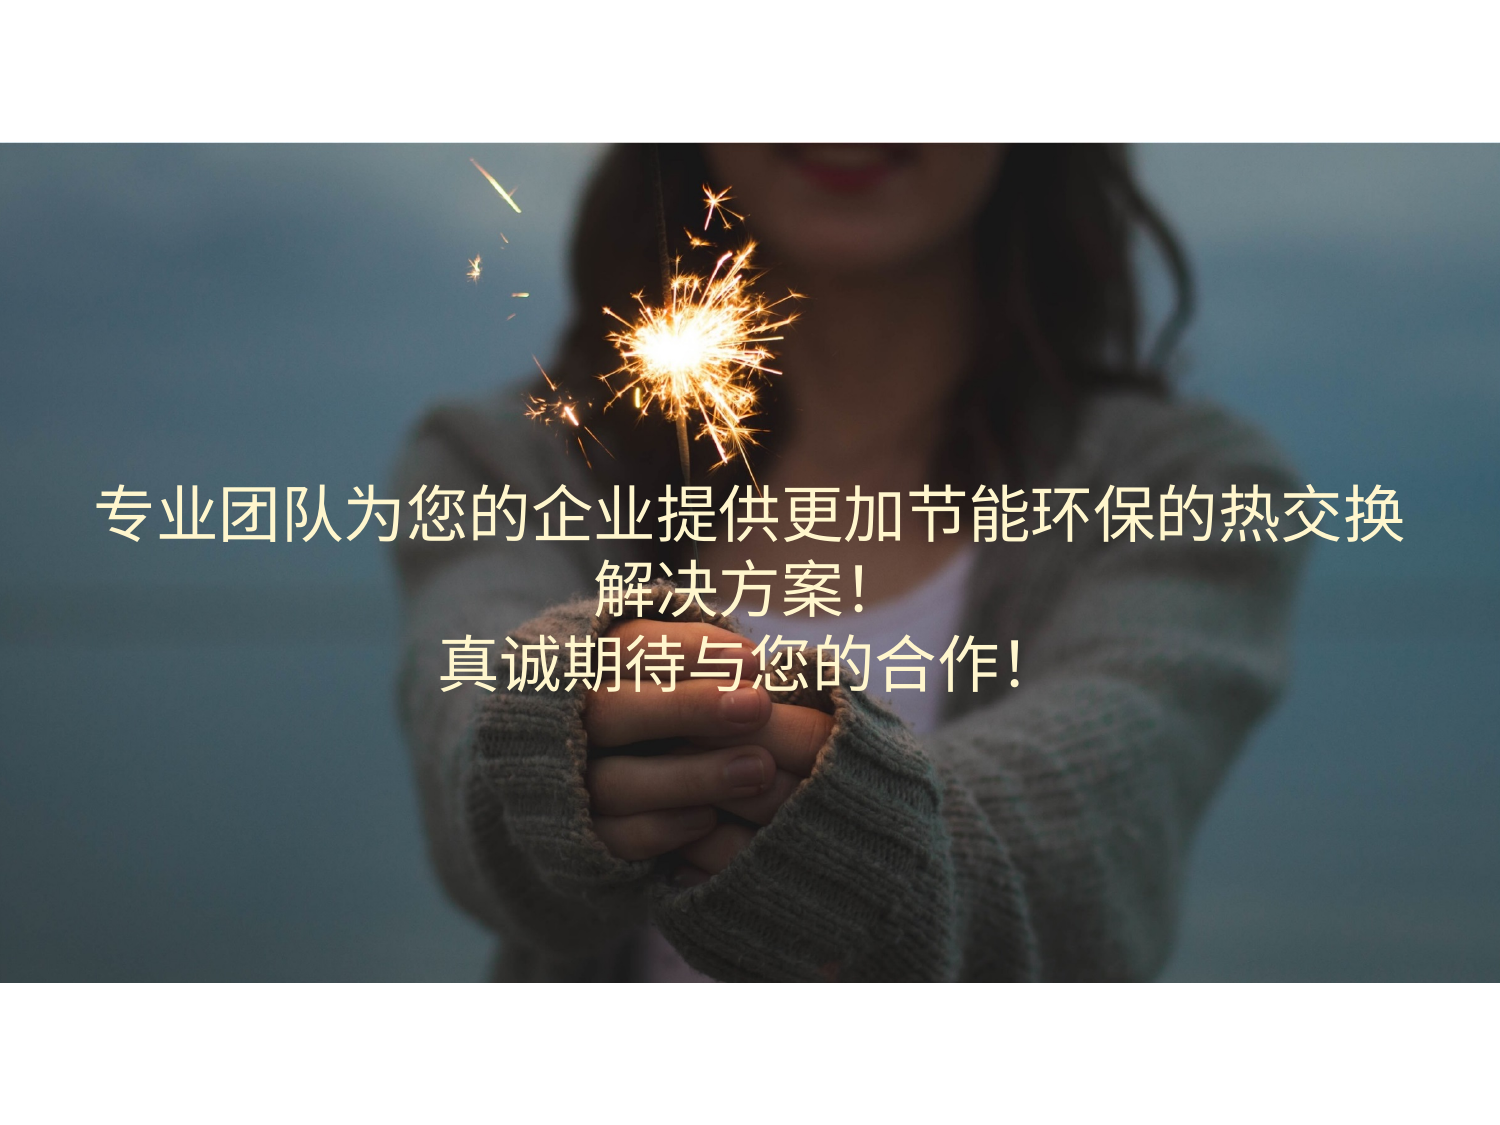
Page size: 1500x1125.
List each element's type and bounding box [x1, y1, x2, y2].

picture [0, 141, 1500, 984]
